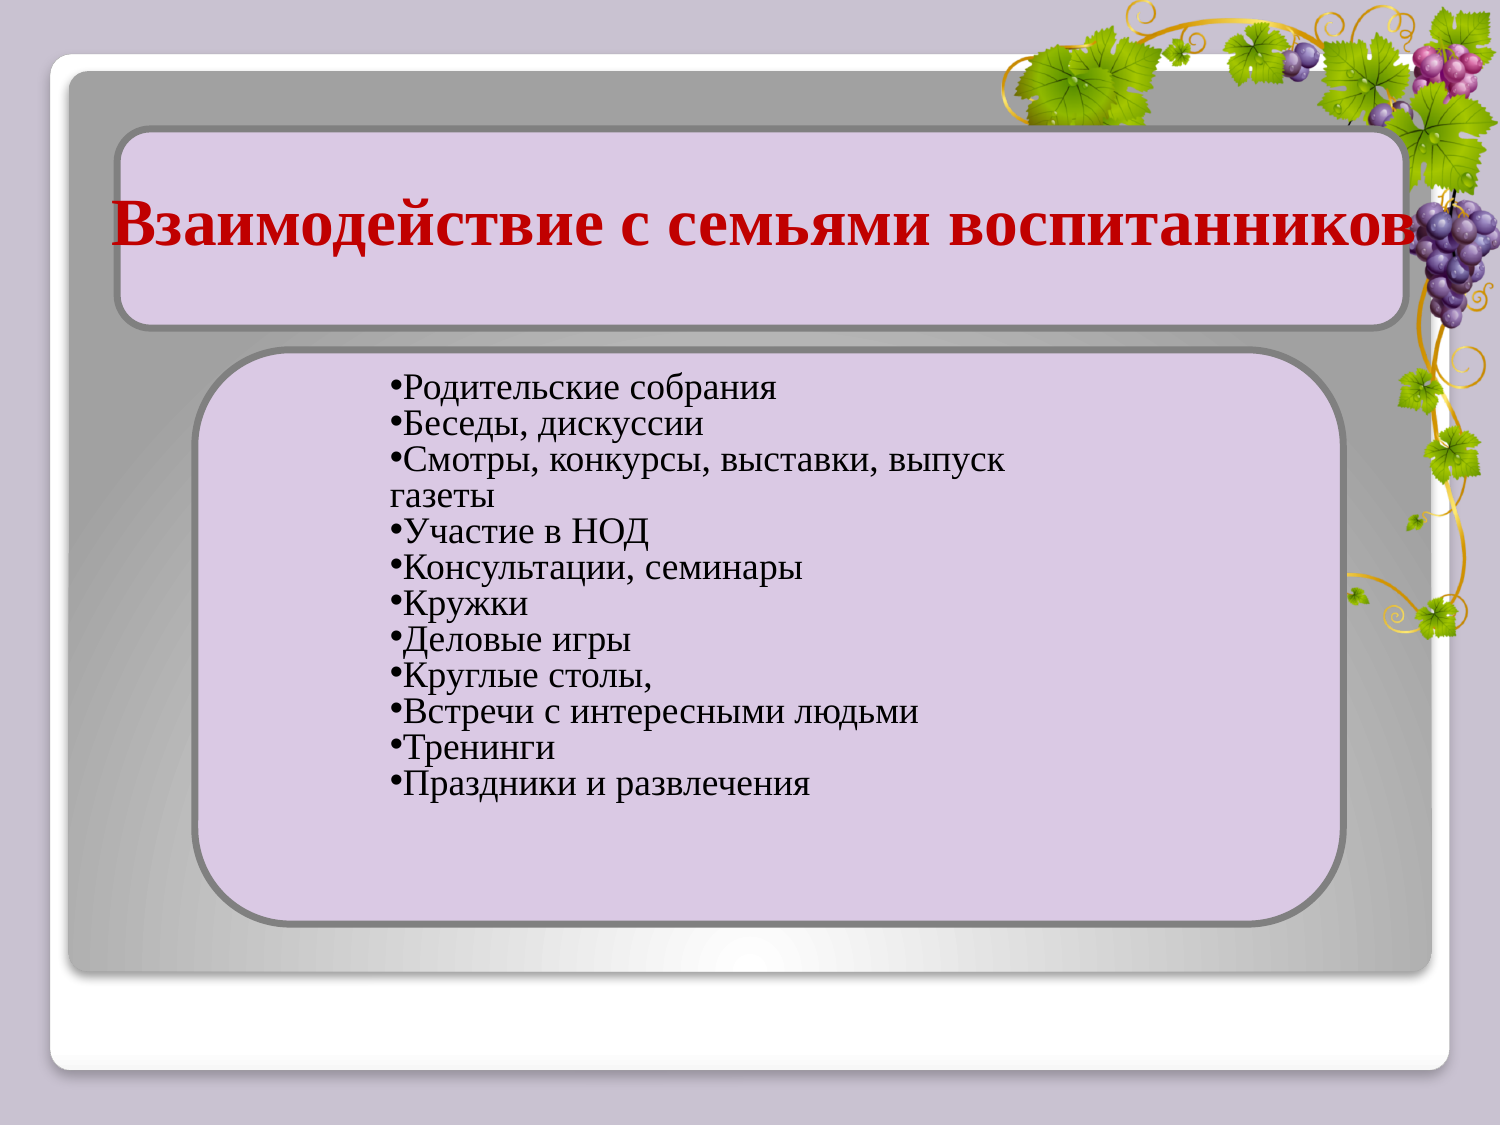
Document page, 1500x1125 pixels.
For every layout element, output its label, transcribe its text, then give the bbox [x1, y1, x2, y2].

text_box [191, 346, 1347, 928]
text_box Родительские собрания Беседы, дискуссии Смотры, конкурсы, выставки, выпуск газеты Участие в НОД Консультации, семинары Кружки Деловые игры Круглые столы, Встречи с интересными людьми Тренинги Праздники и развлечения [374, 363, 1125, 846]
picture [1000, 0, 1500, 640]
text_box [113, 267, 993, 332]
title Взаимодействие с семьями воспитанников [93, 93, 993, 267]
